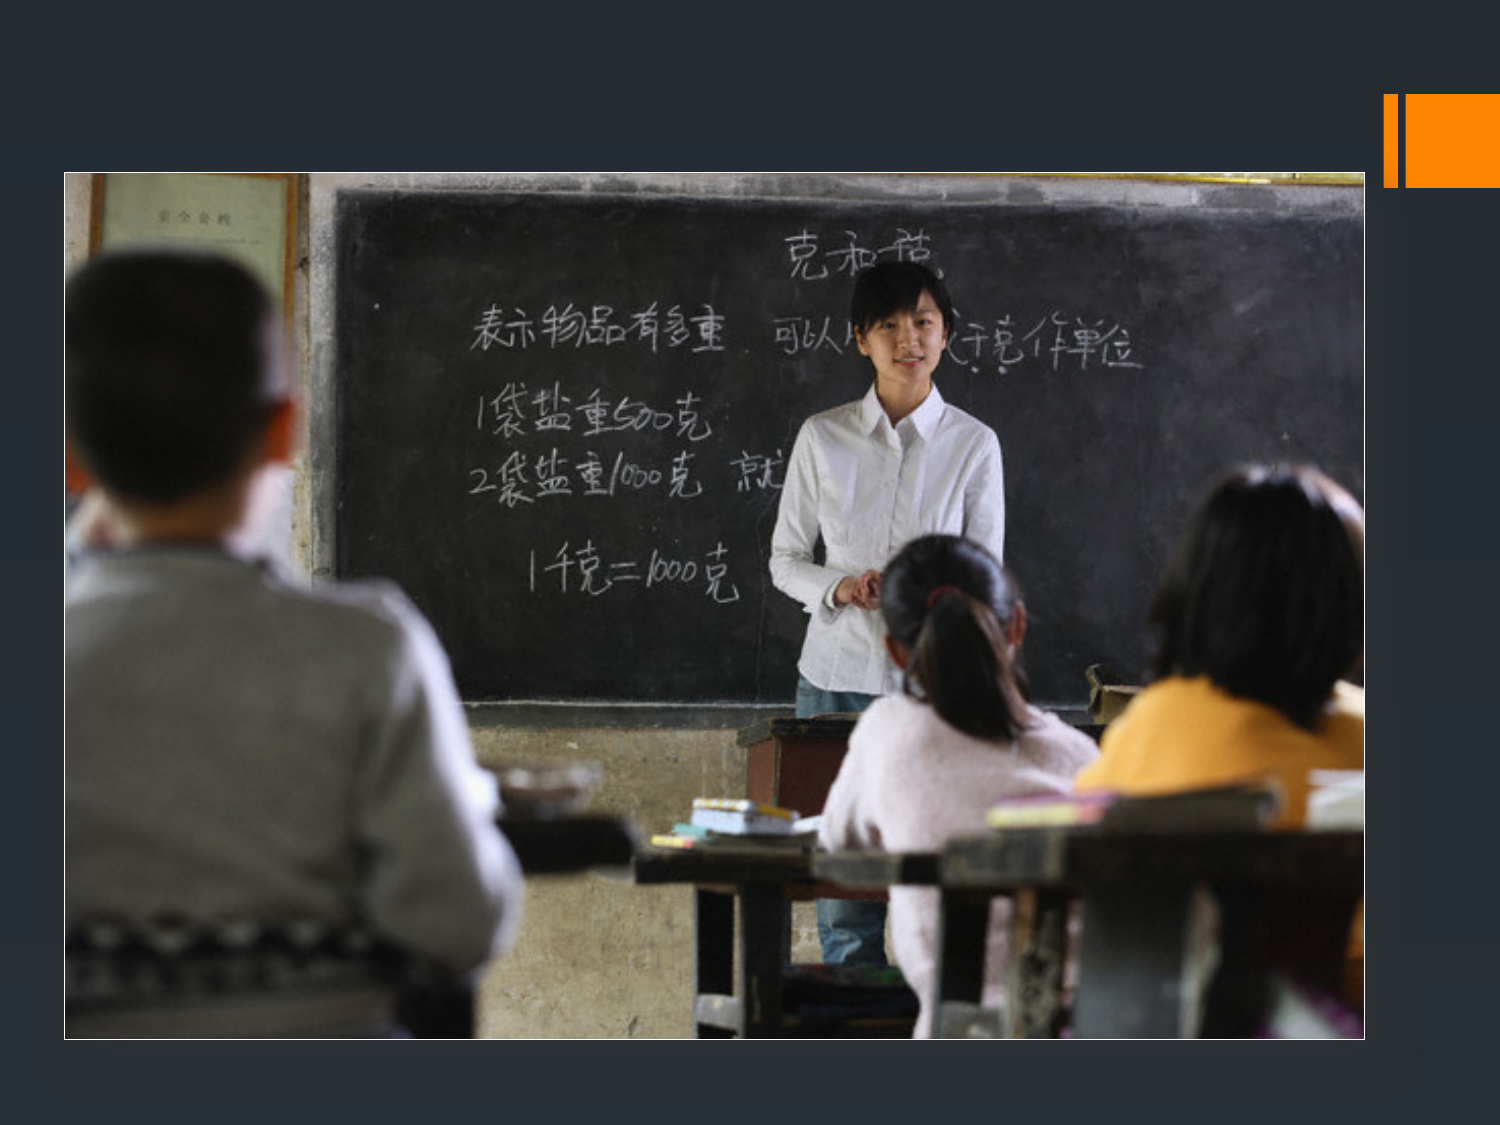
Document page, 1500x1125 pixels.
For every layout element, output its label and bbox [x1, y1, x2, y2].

picture [64, 172, 1365, 1041]
